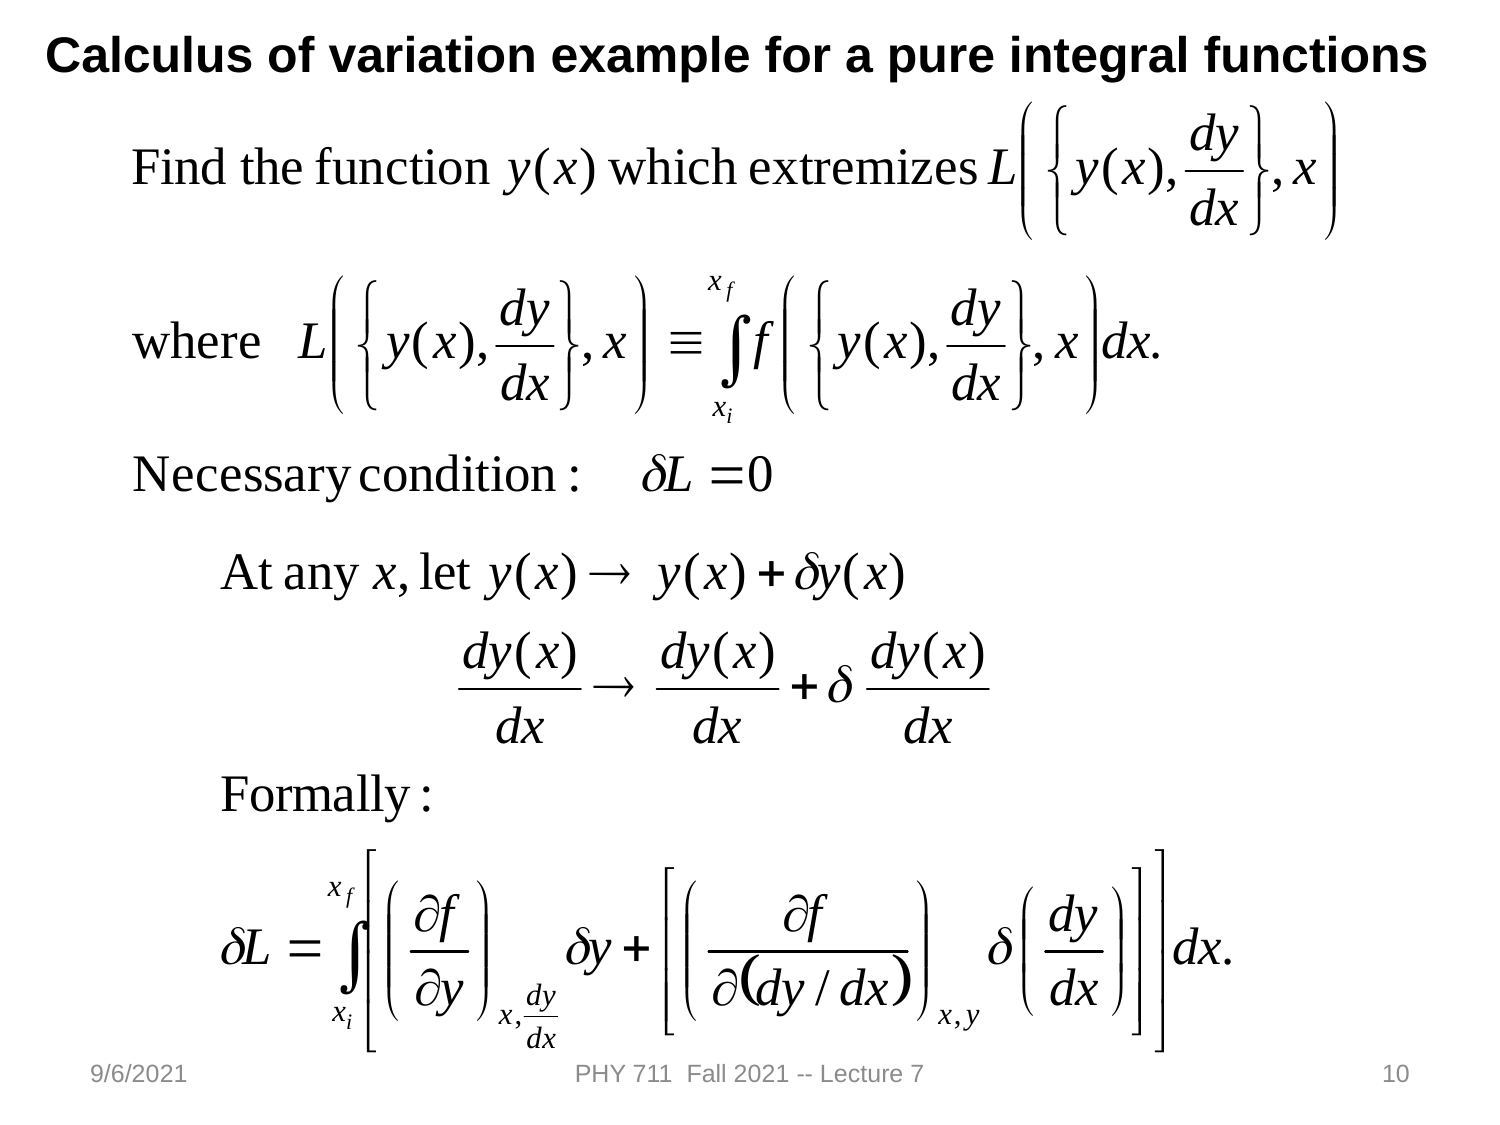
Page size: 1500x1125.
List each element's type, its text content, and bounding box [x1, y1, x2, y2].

slide_number 10 [1074, 1042, 1425, 1103]
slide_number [75, 1042, 425, 1103]
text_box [212, 542, 1243, 1063]
text_box Calculus of variation example for a pure integral functions [24, 15, 1450, 90]
footer PHY 711 Fall 2021 -- Lecture 7 [512, 1071, 988, 1103]
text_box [122, 90, 1353, 514]
